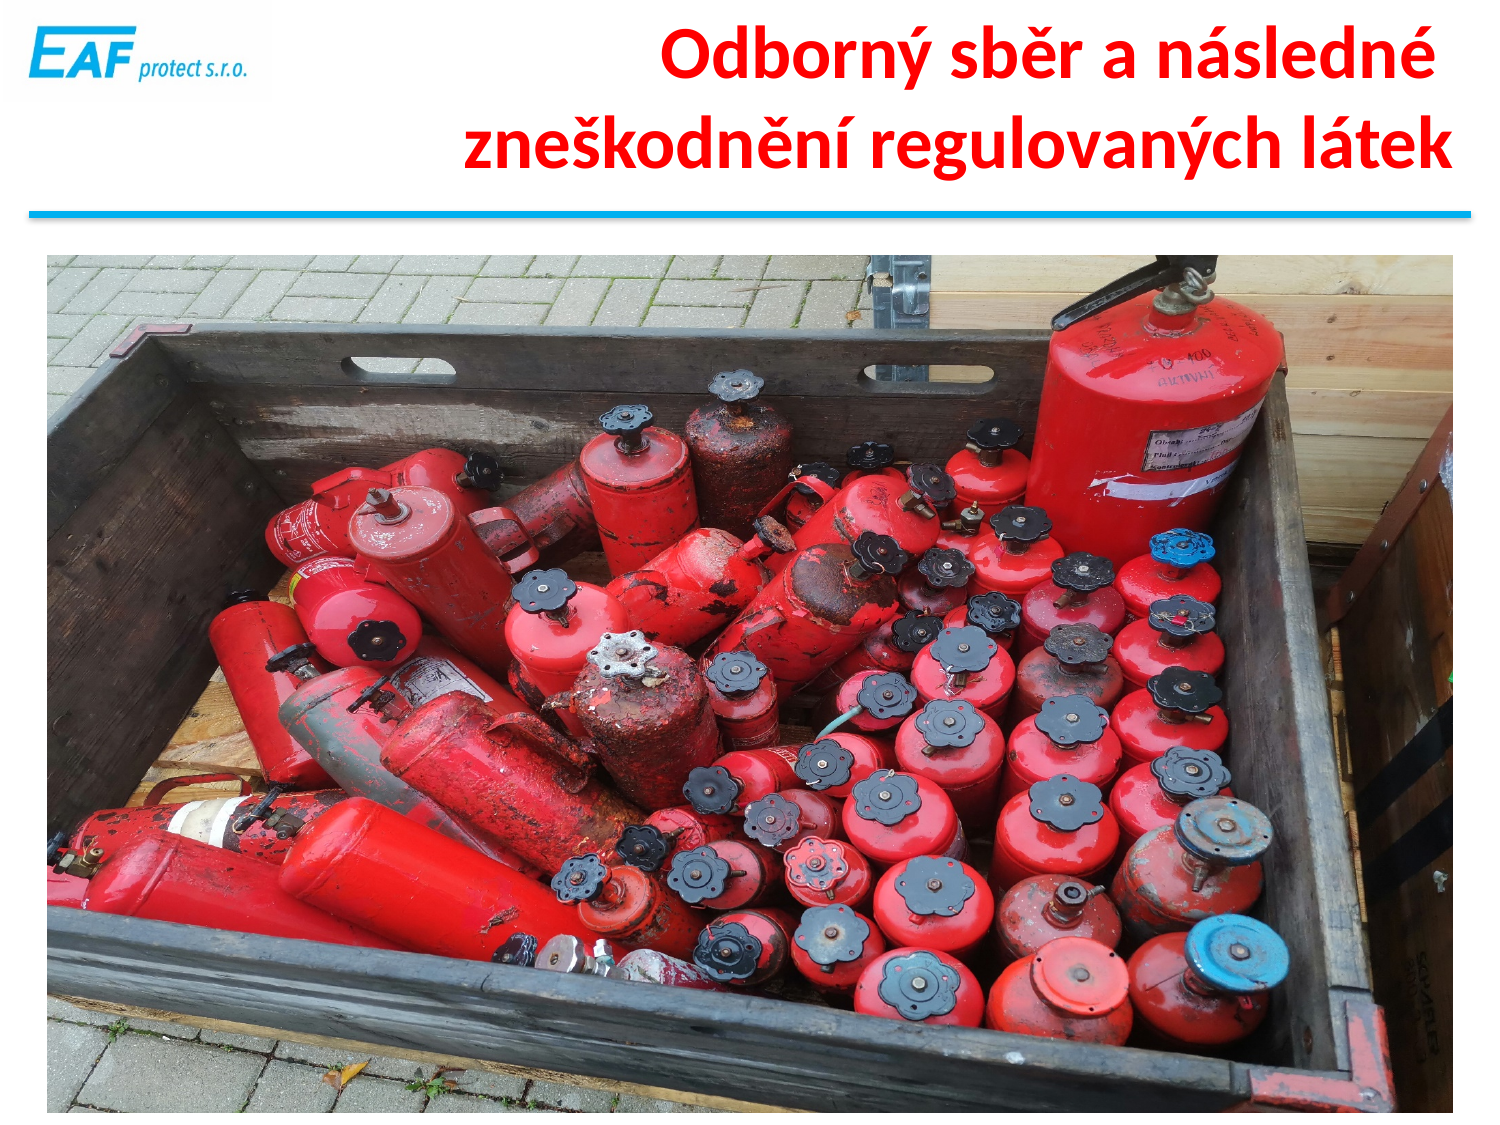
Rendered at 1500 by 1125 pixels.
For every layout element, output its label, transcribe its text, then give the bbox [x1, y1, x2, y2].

picture [47, 255, 1453, 1113]
picture [3, 0, 273, 102]
title Odborný sběr a následné zneškodnění regulovaných látek [74, 0, 1470, 194]
